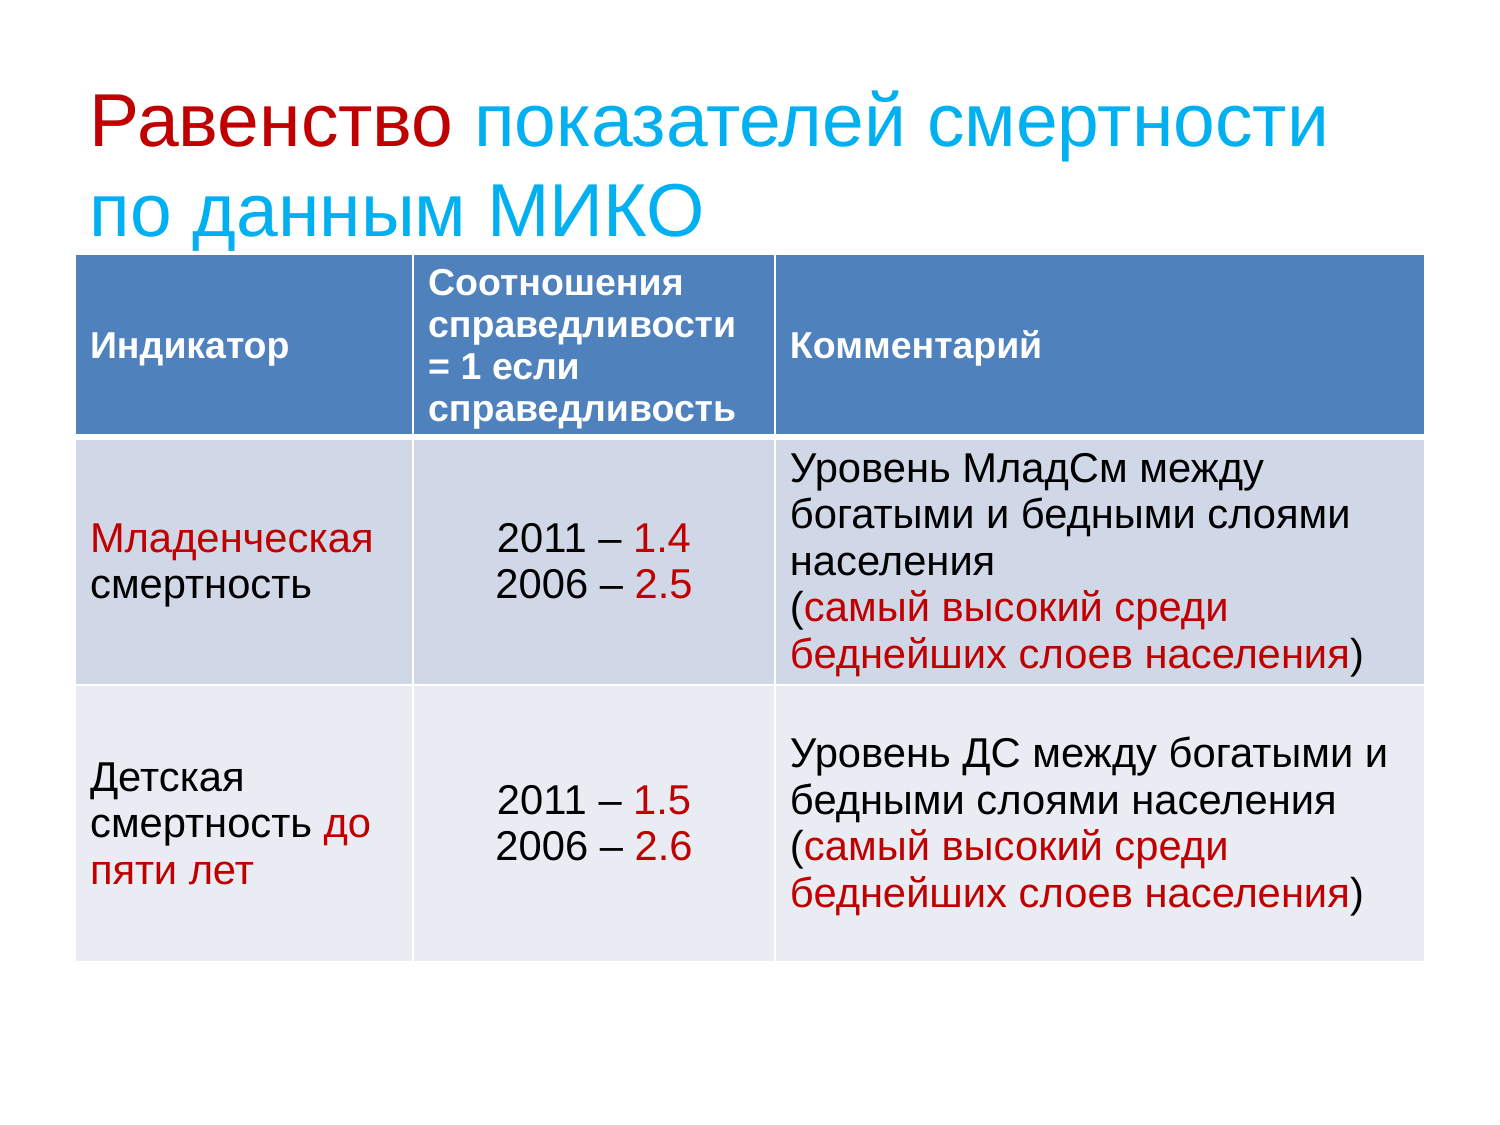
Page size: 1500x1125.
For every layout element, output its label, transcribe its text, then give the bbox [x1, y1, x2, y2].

table_cell Детская смертность до пяти лет [76, 686, 412, 961]
table_header Индикатор [76, 260, 412, 434]
table_header Соотношения справедливости = 1 если справедливость [414, 260, 774, 434]
table_header Комментарий [776, 255, 1424, 434]
table_cell Уровень МладСм между богатыми и бедными слоями населения (самый высокий среди беднейших слоев населения) [776, 440, 1424, 684]
text_box Равенство показателей смертности по данным МИКО [75, 64, 1388, 260]
table_cell Младенческая смертность [76, 440, 412, 684]
table_cell 2011 – 1.4 2006 – 2.5 [414, 440, 774, 684]
table_cell 2011 – 1.5 2006 – 2.6 [414, 686, 774, 961]
table_cell Уровень ДС между богатыми и бедными слоями населения (самый высокий среди беднейших слоев населения) [776, 686, 1424, 961]
